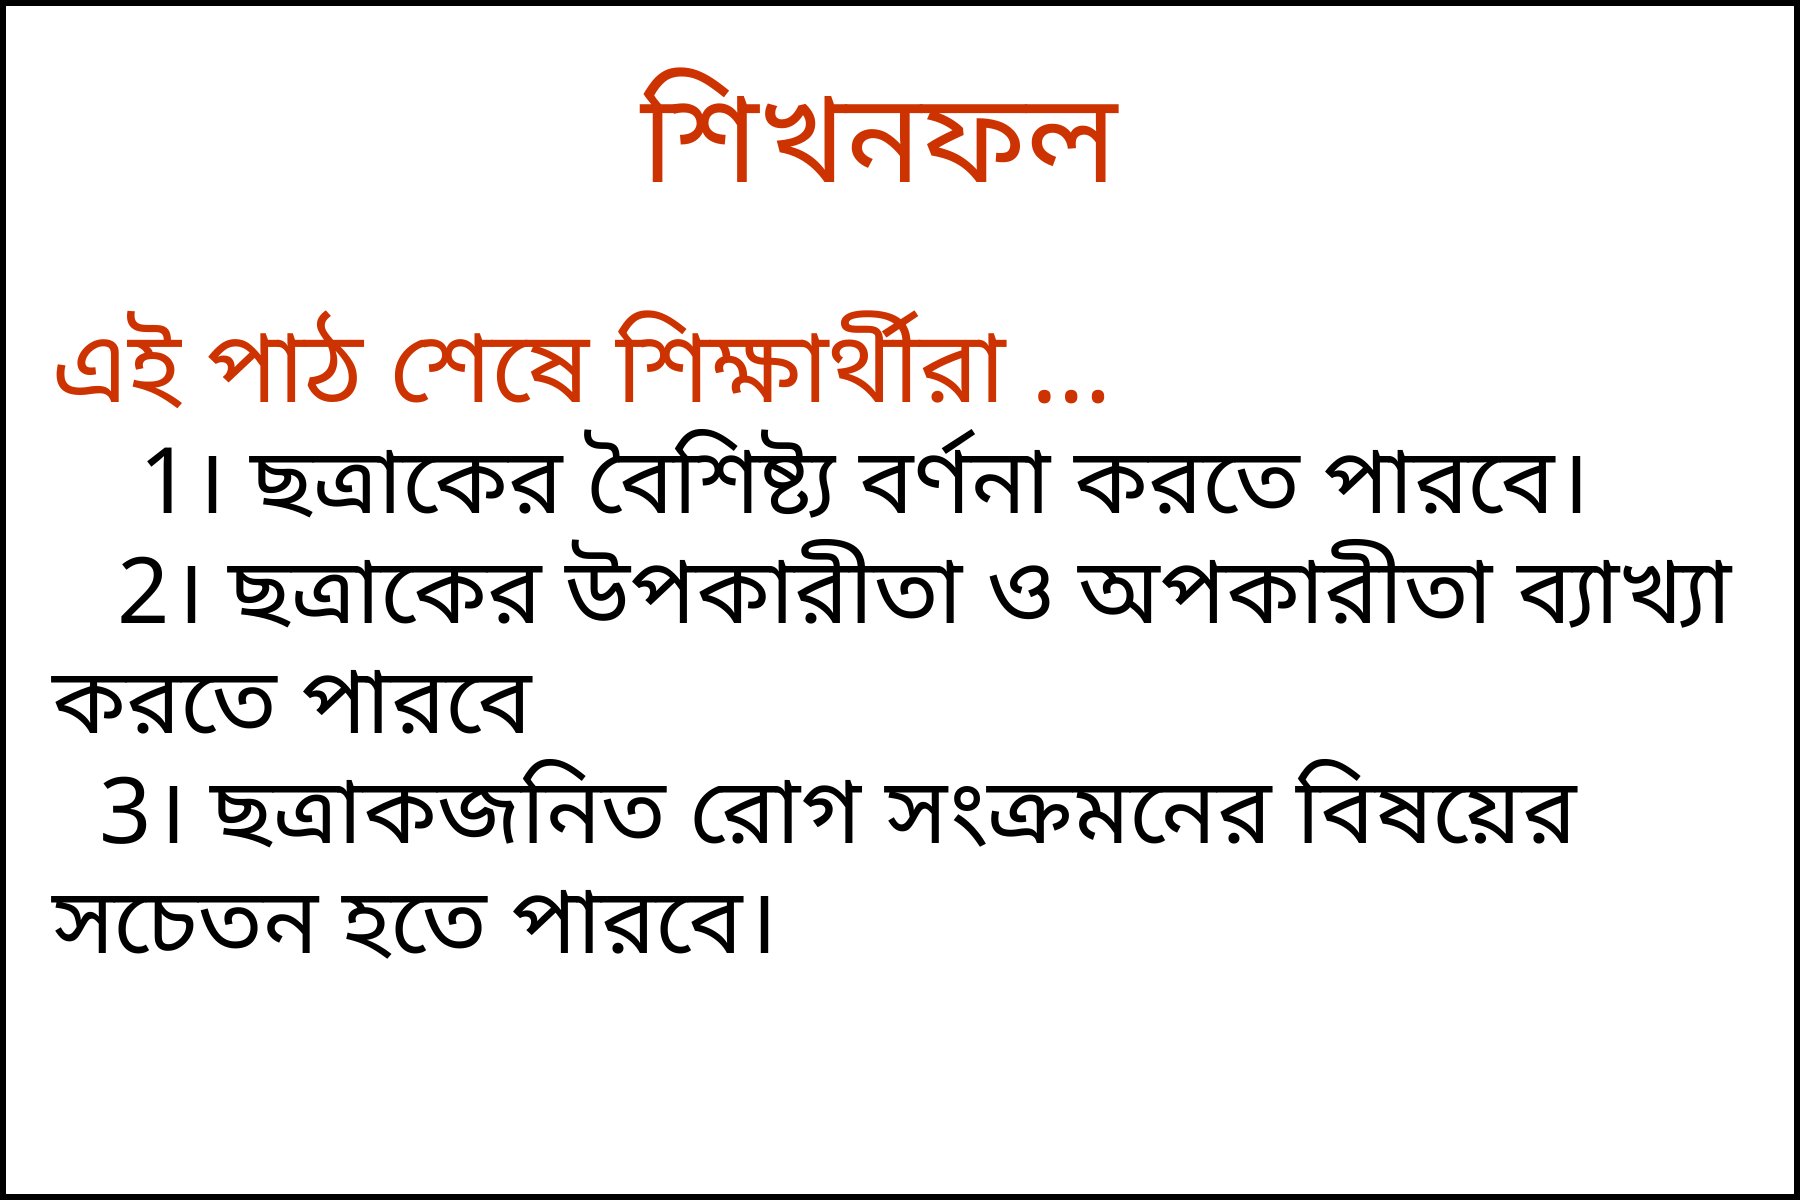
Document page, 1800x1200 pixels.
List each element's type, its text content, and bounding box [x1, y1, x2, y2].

text_box শিখনফল [626, 49, 1133, 215]
text_box [46, 286, 1787, 1088]
text_box এই পাঠ শেষে শিক্ষার্থীরা … 1। ছত্রাকের বৈশিষ্ট্য বর্ণনা করতে পারবে। 2। ছত্রাকের উপকারীতা ও অপকারীতা ব্যাখ্যা করতে পারবে 3। ছত্রাকজনিত রোগ সংক্রমনের বিষয়ের সচেতন হতে পারবে। [37, 295, 1778, 980]
